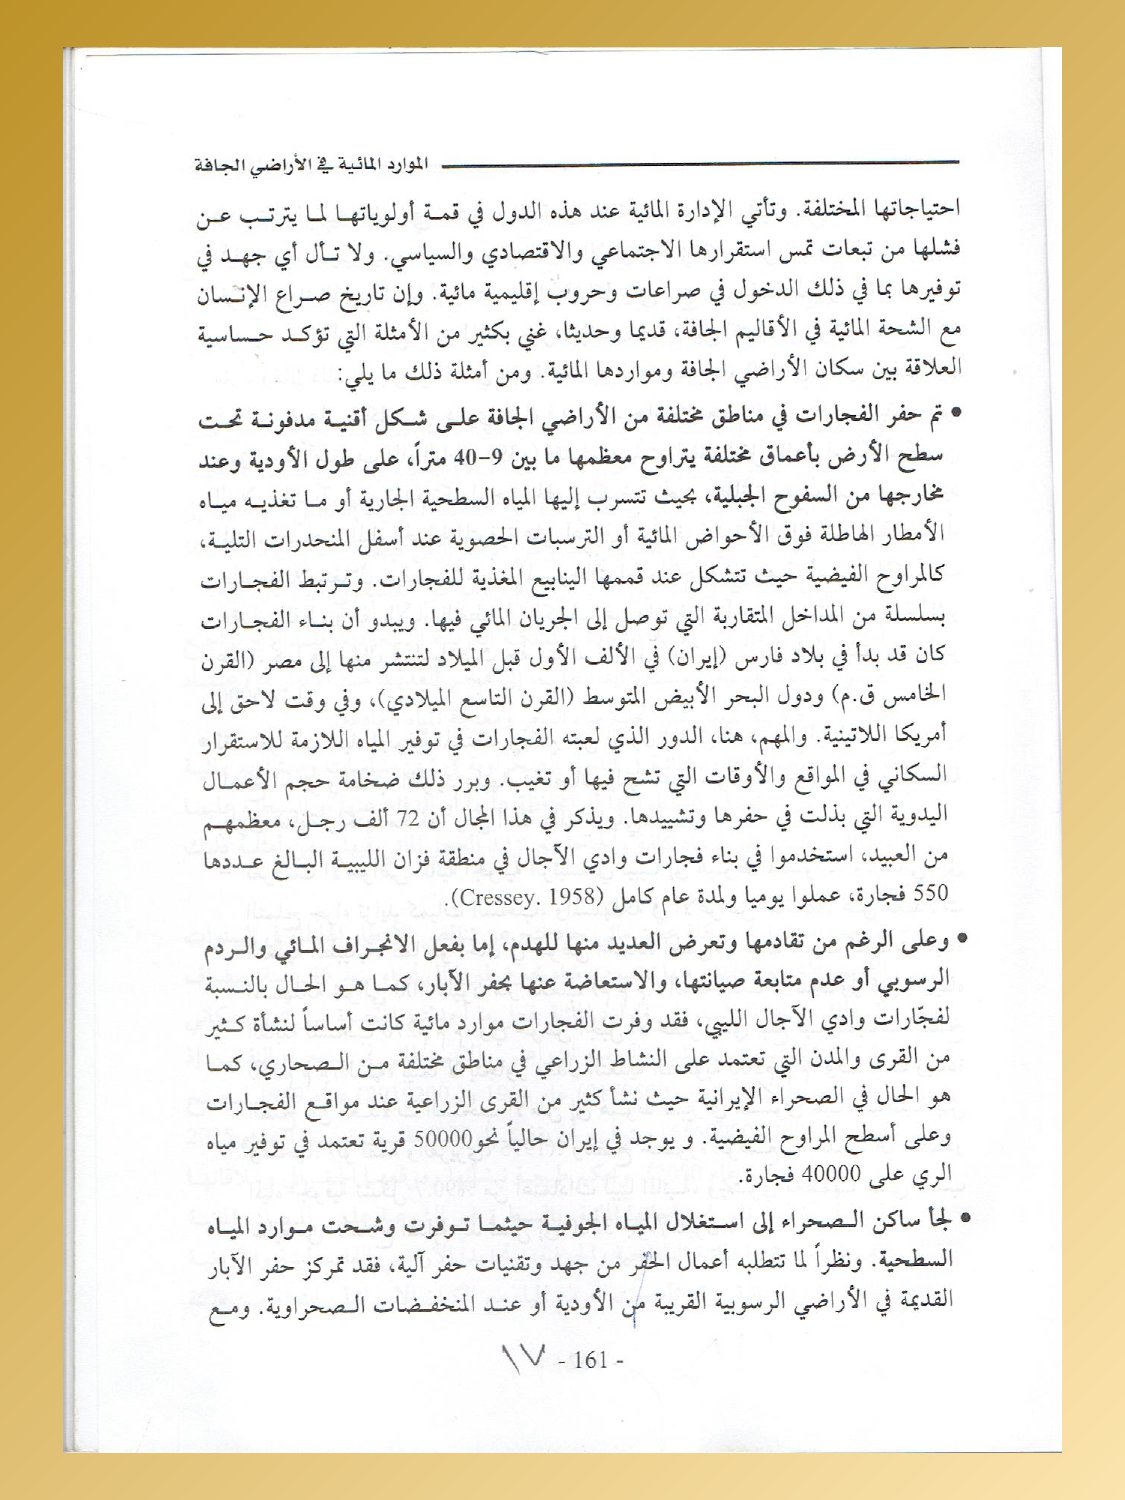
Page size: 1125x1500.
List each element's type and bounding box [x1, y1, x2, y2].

picture [63, 46, 1062, 1453]
